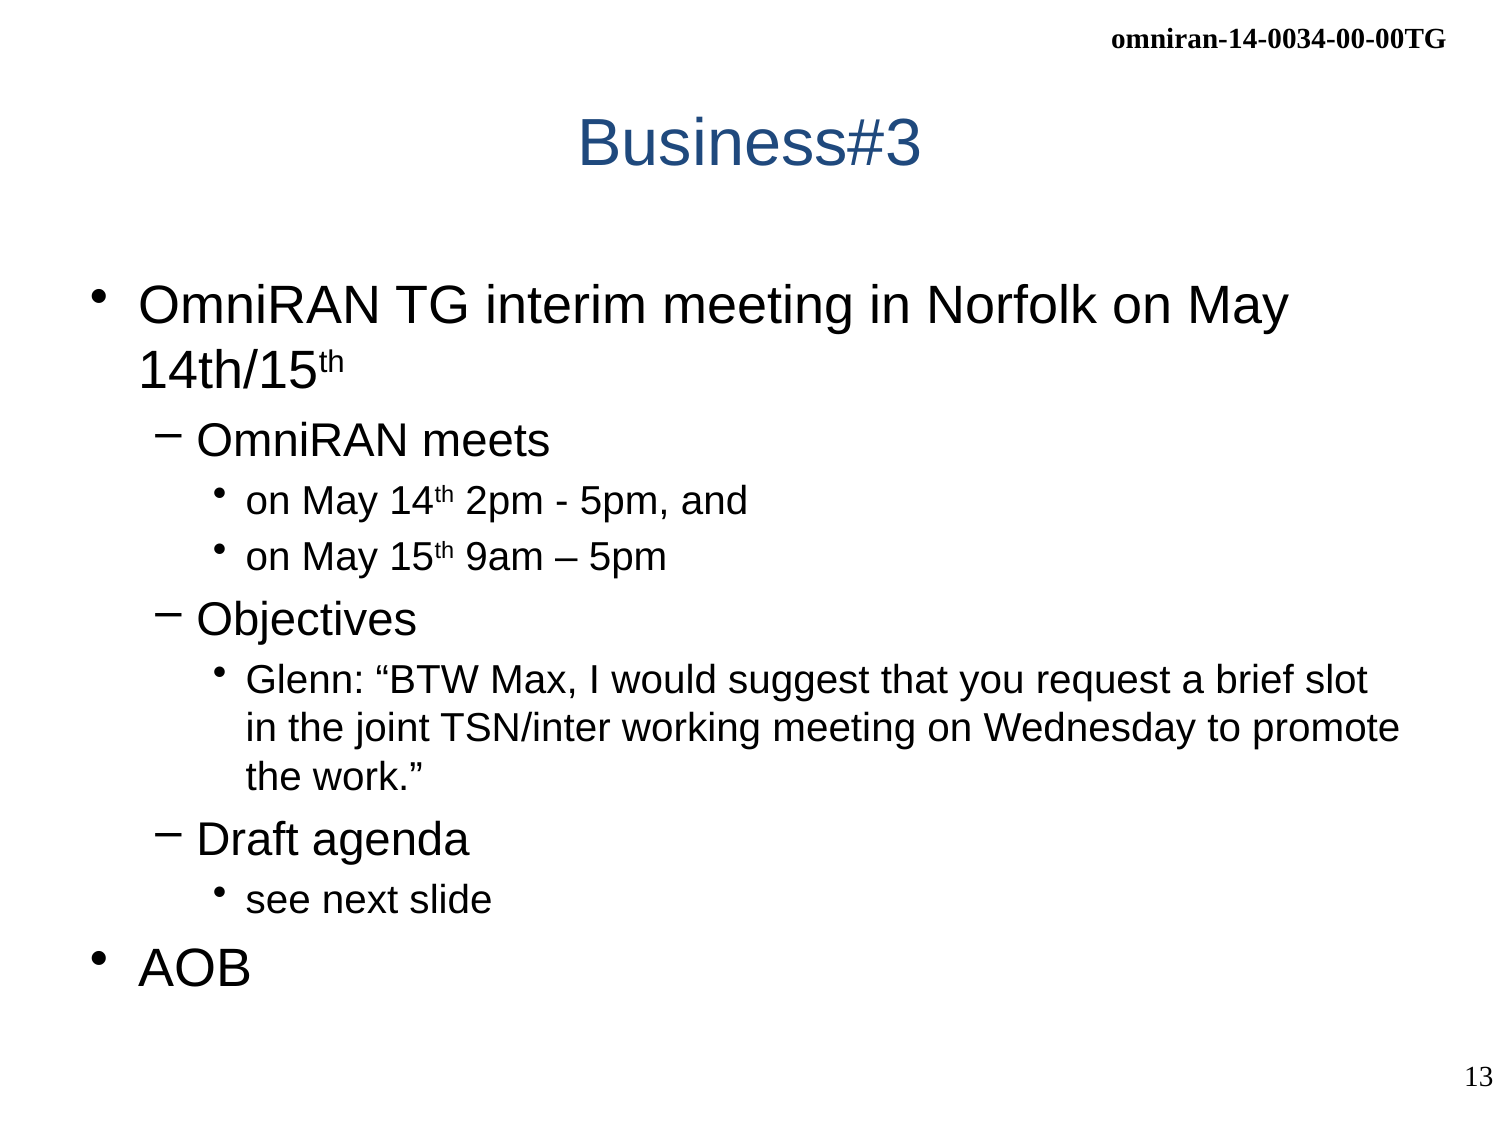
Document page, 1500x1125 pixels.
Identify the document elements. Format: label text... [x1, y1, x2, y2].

title Business#3 [75, 45, 1425, 233]
list OmniRAN TG interim meeting in Norfolk on May 14th/15th OmniRAN meets on May 14th 2pm - 5pm, and on May 15th 9am – 5pm Objectives Glenn: “BTW Max, I would suggest that you request a brief slot in the joint TSN/inter working meeting on Wednesday to promote the work.” Draft agenda see next slide AOB [75, 262, 1425, 1005]
